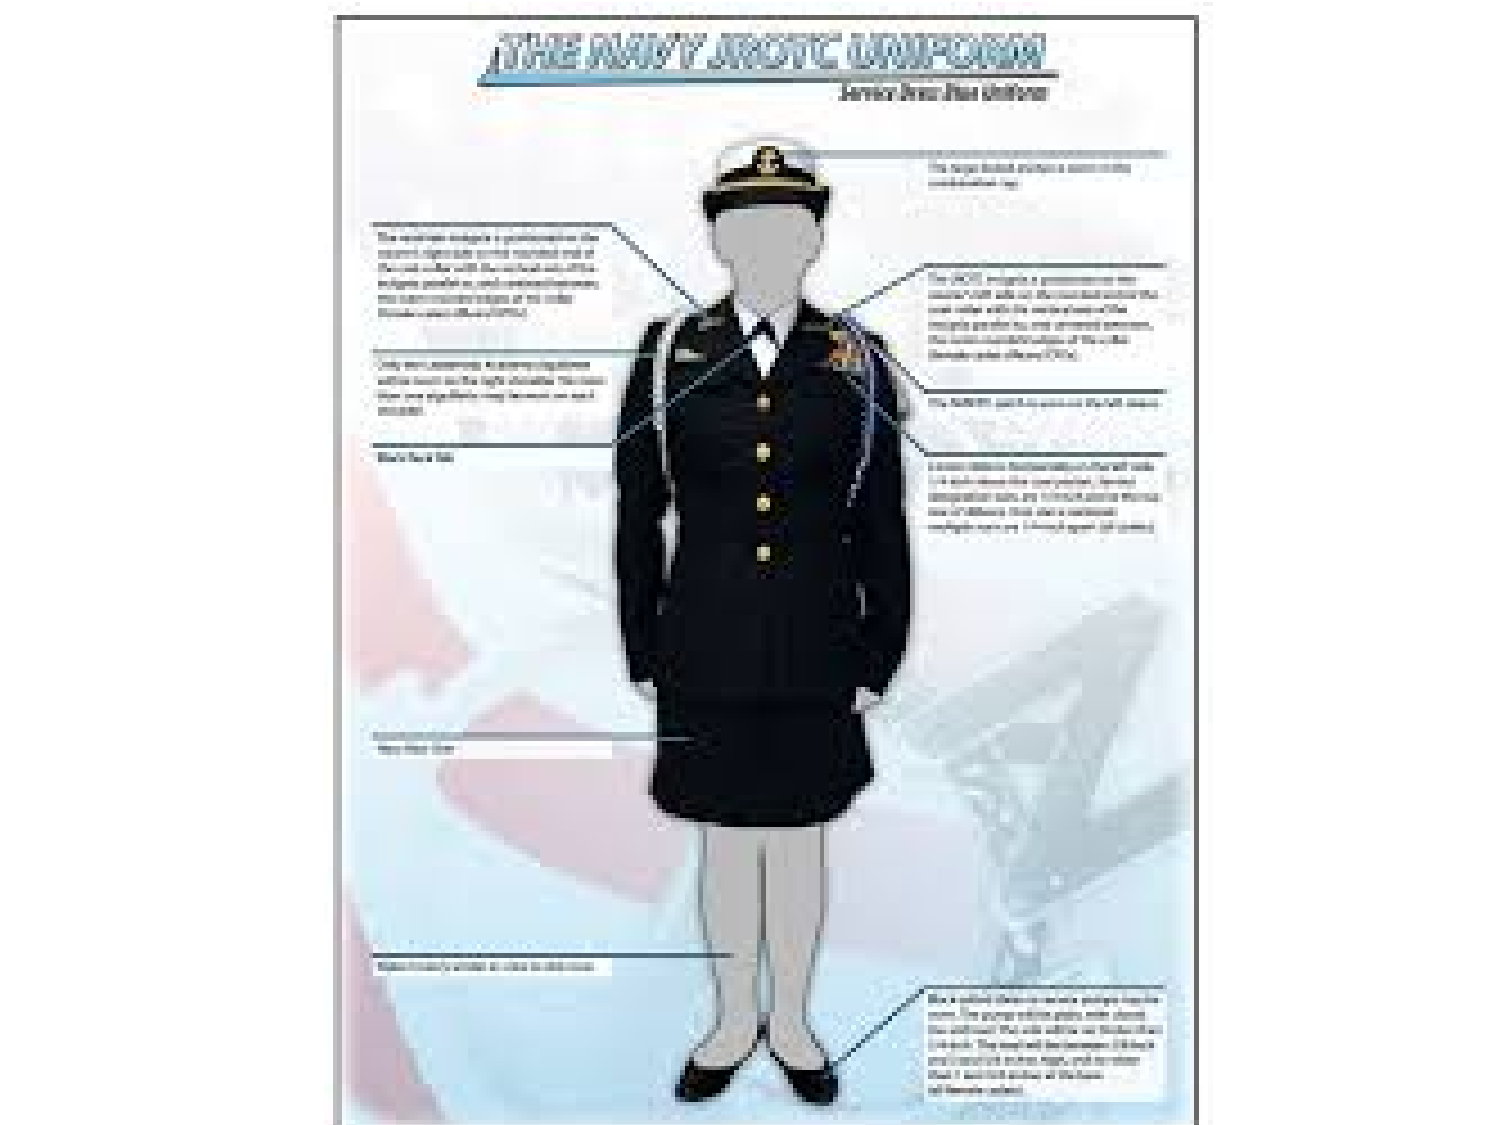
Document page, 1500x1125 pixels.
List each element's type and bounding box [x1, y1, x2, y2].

picture [324, 2, 1213, 1125]
